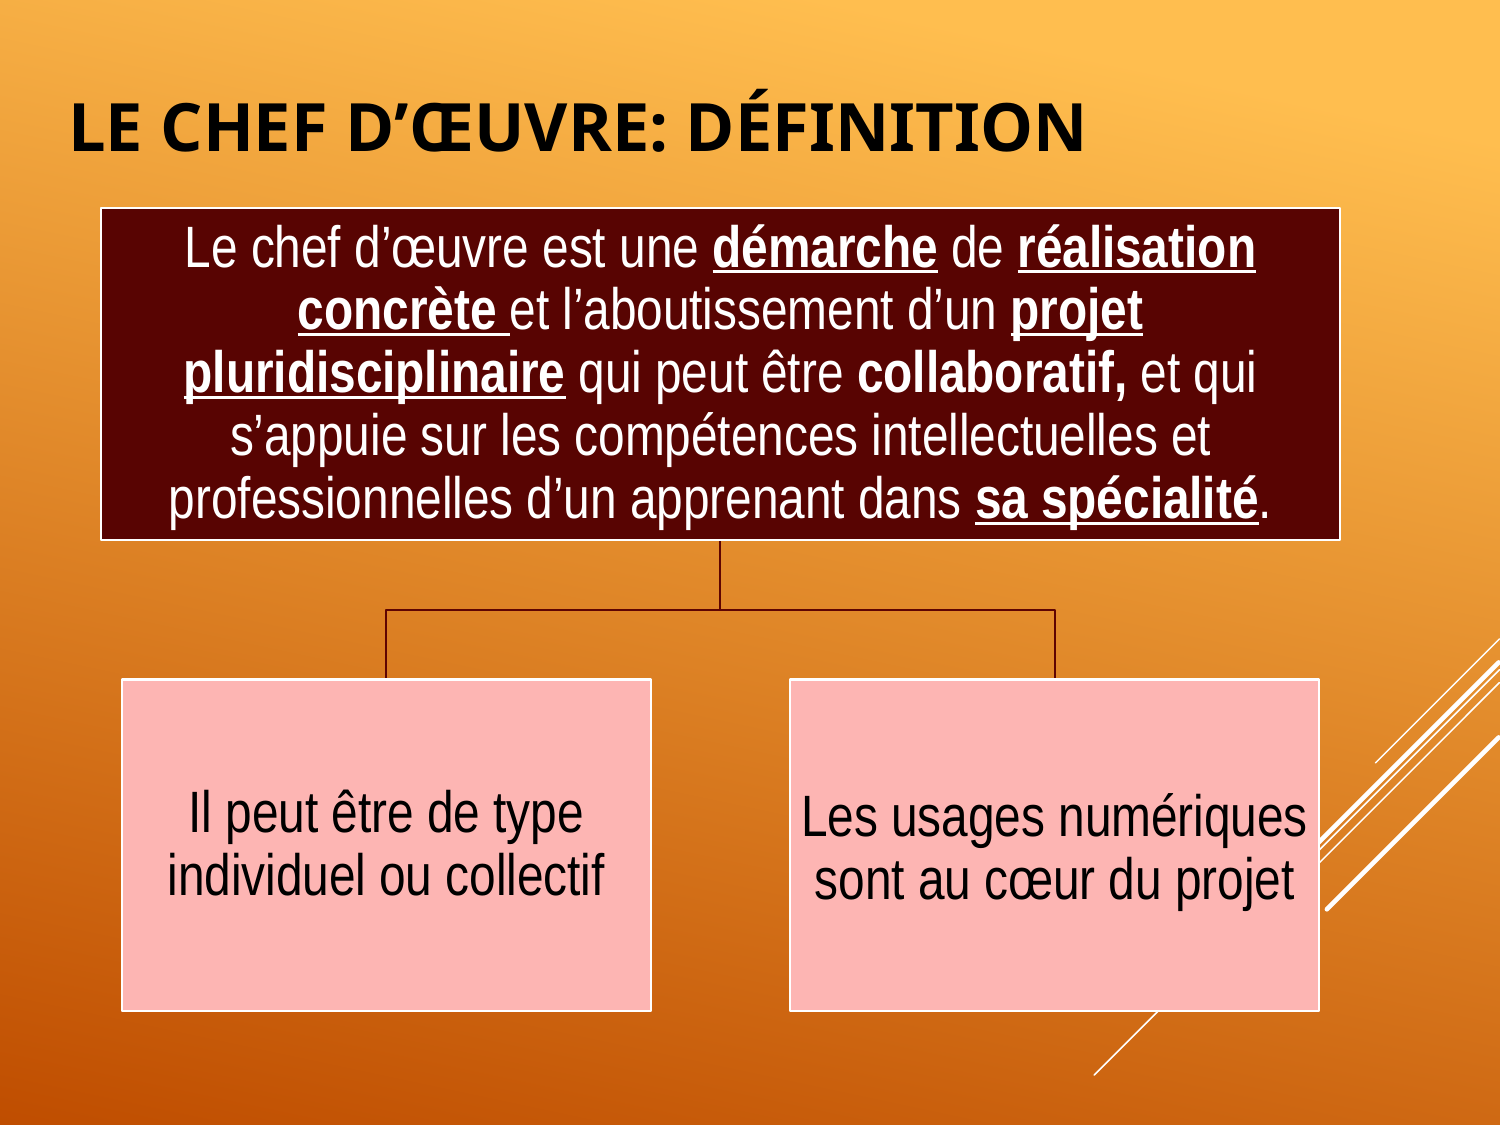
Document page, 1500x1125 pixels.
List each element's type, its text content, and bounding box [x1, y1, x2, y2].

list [100, 184, 1341, 1036]
title Le chef d’œuvre: définition [53, 0, 1129, 250]
